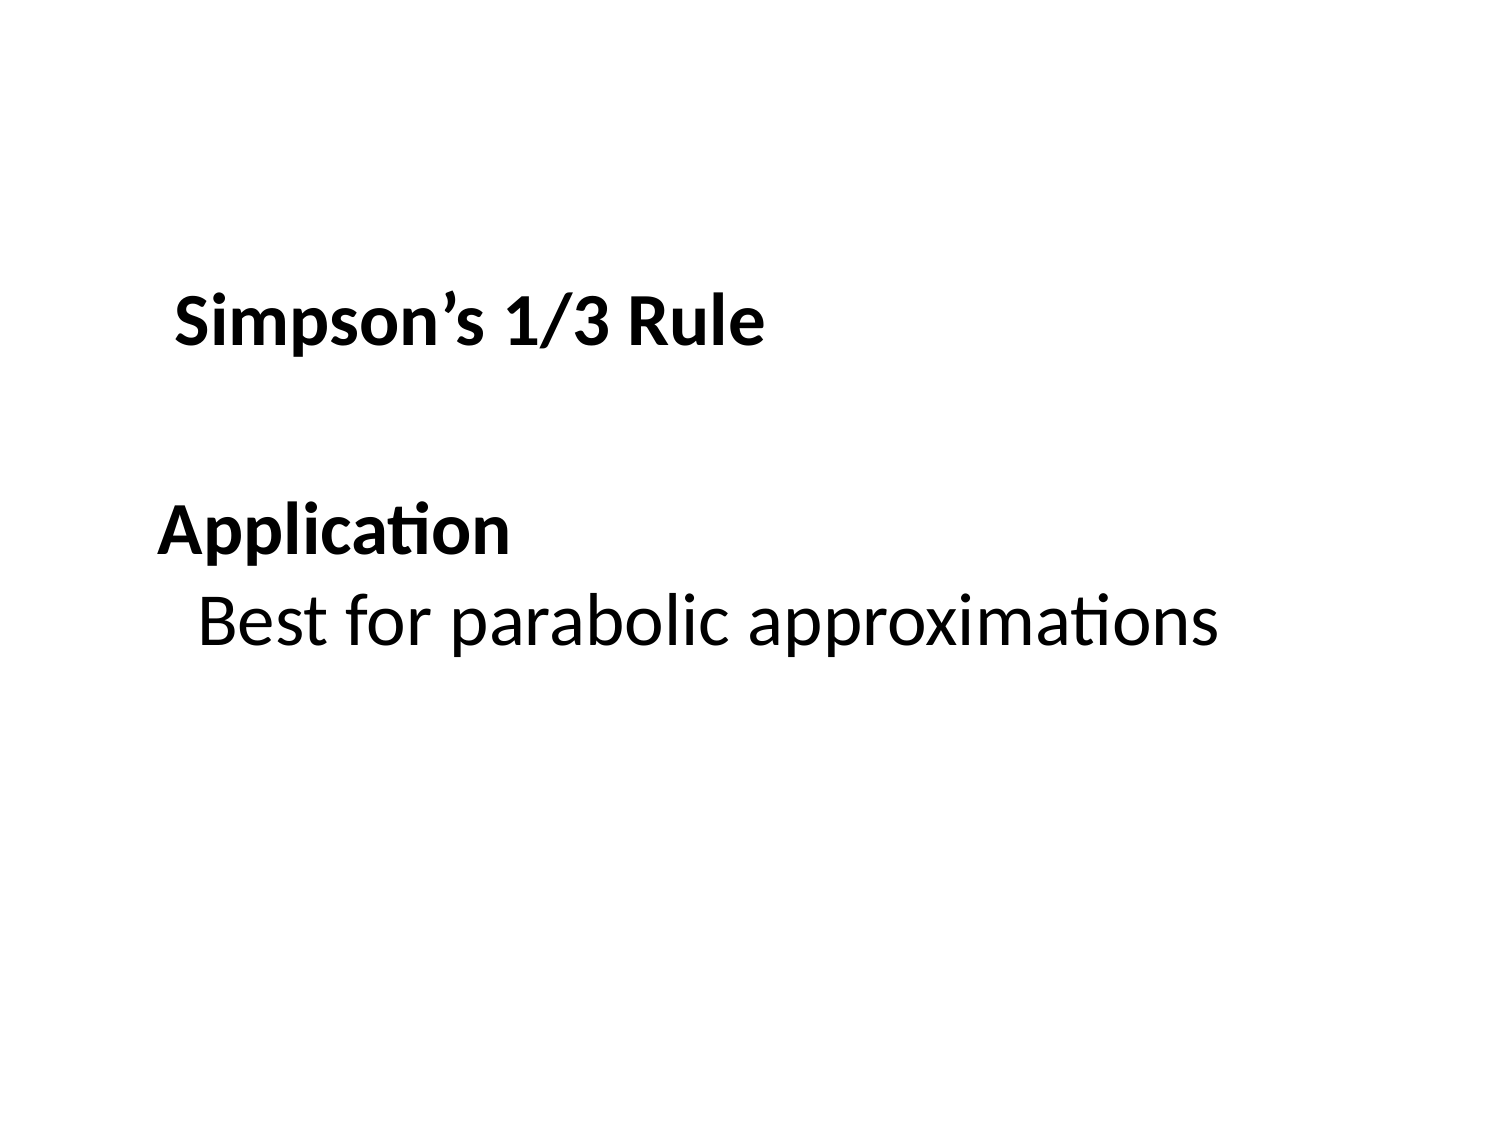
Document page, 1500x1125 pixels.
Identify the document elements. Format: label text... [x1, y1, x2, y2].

list Simpson’s 1/3 Rule Application Best for parabolic approximations [75, 262, 1425, 1005]
